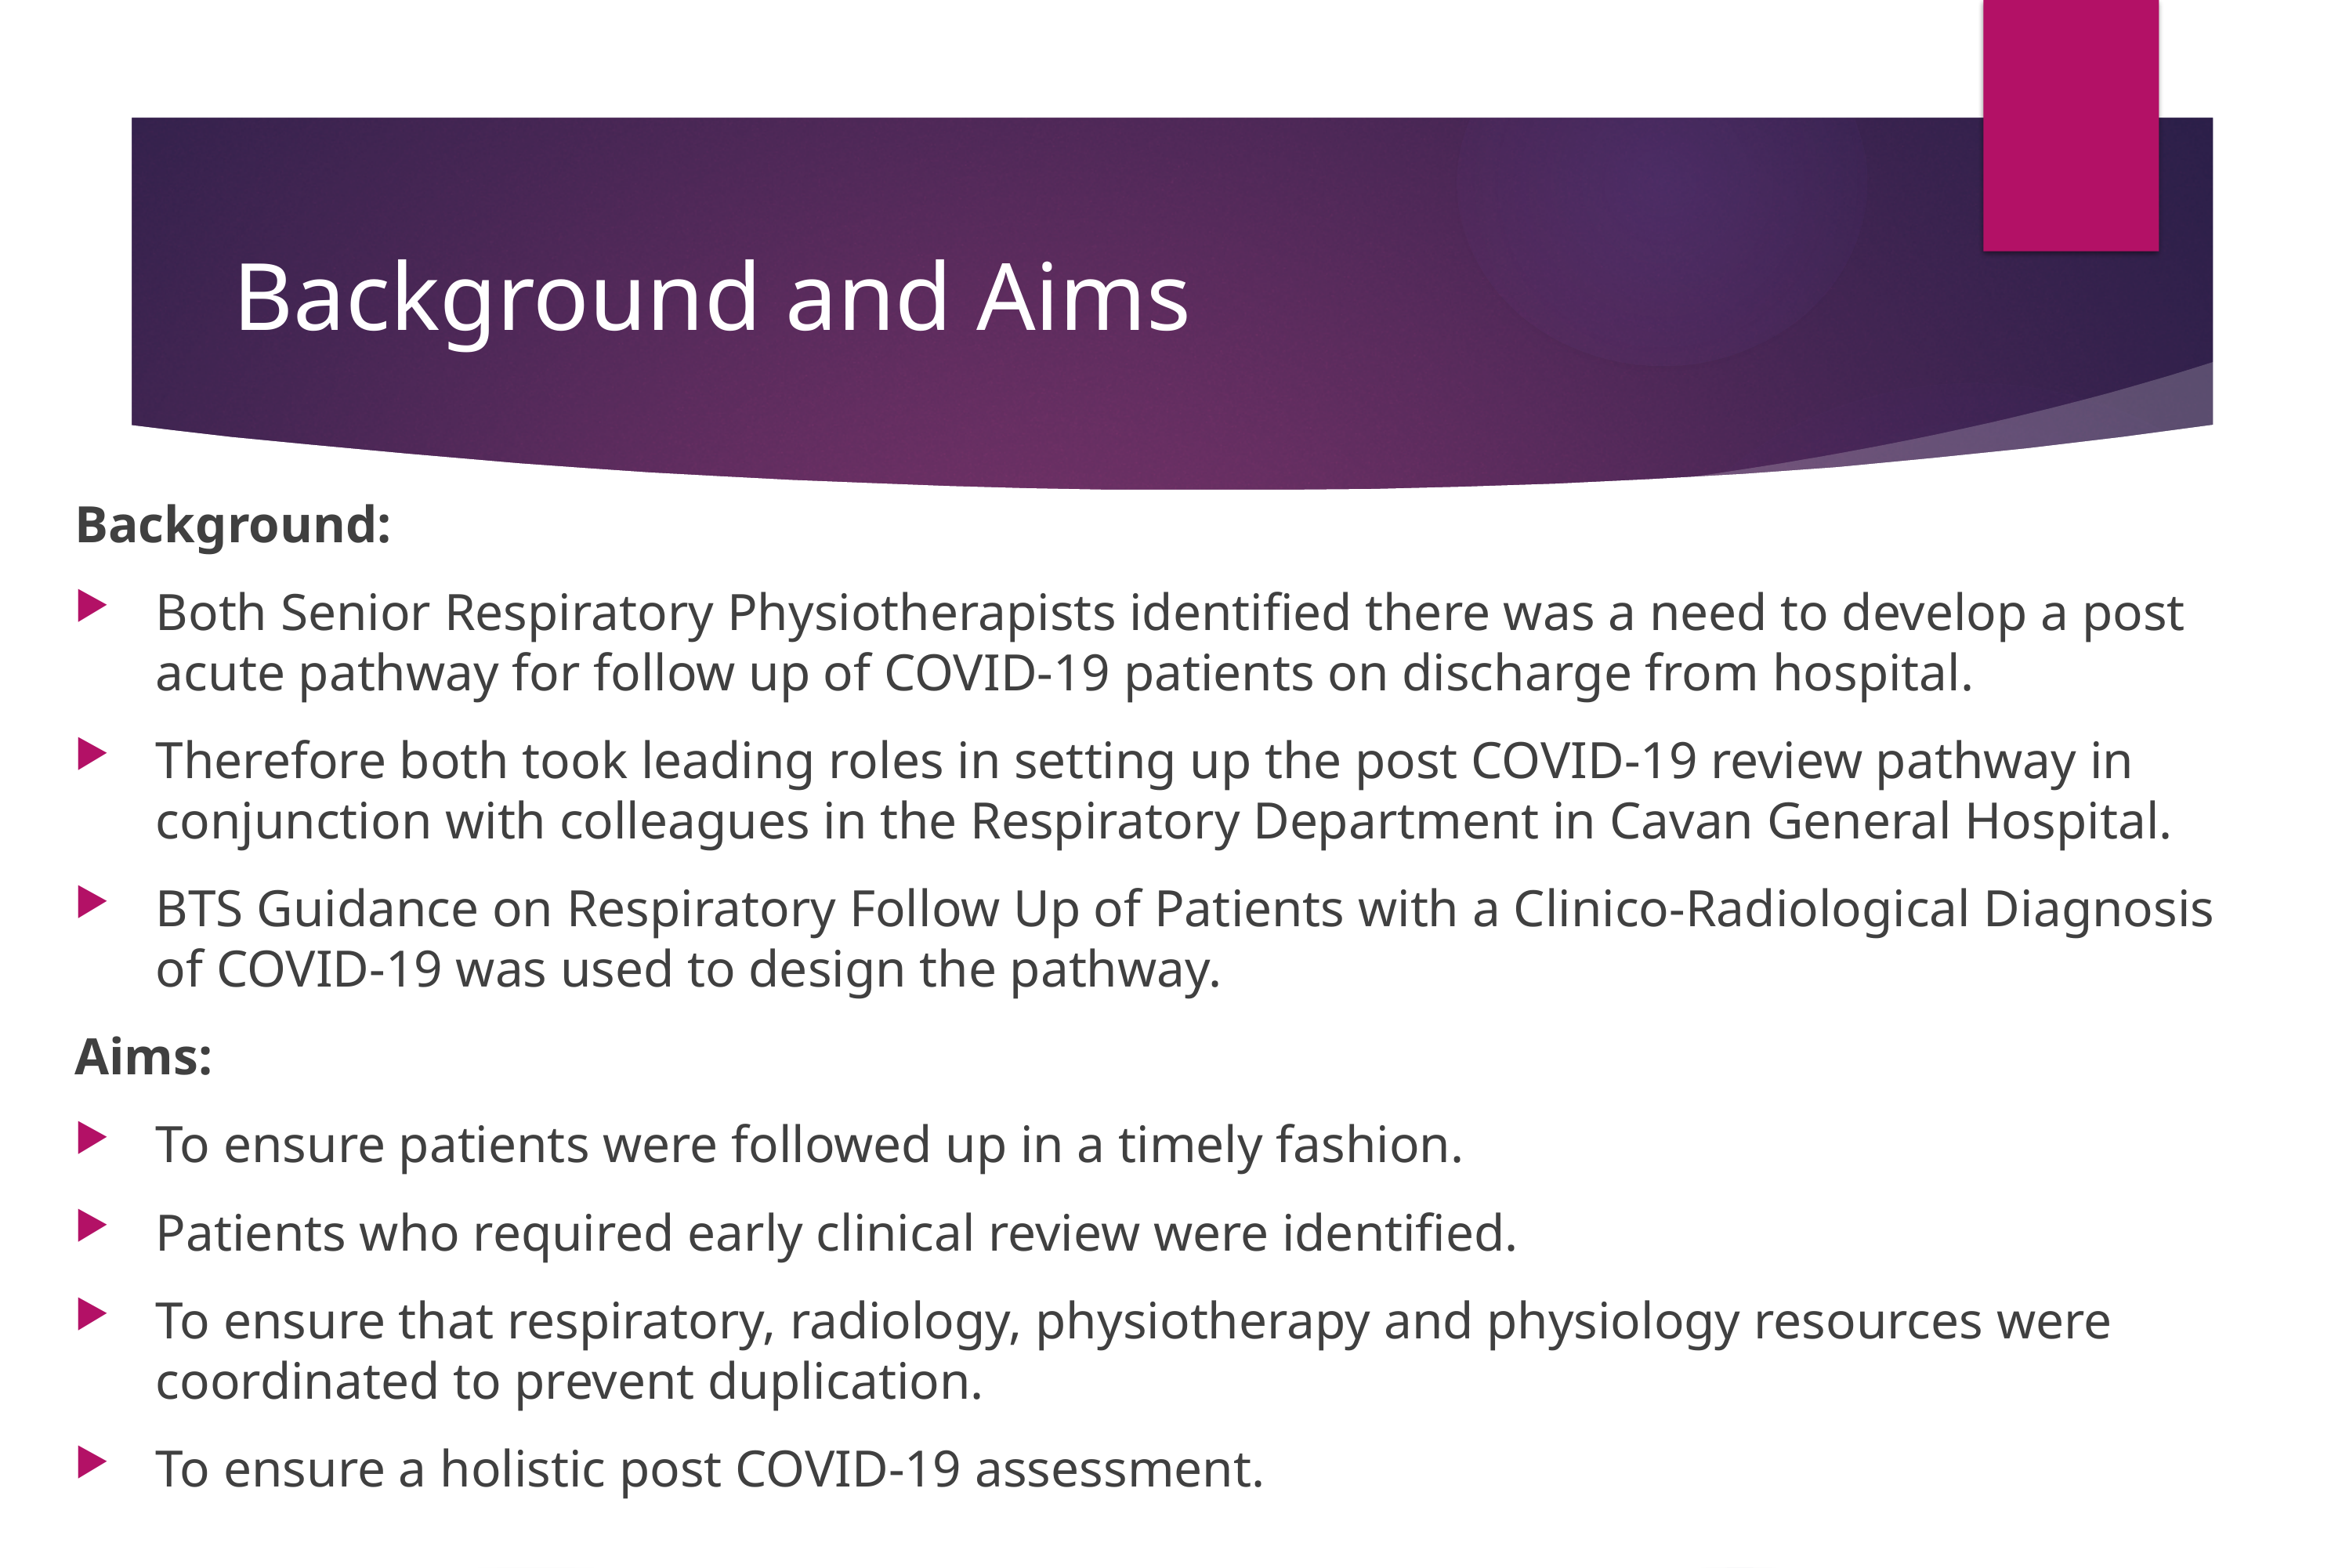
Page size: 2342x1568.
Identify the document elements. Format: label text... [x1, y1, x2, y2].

list Background: Both Senior Respiratory Physiotherapists identified there was a need to develop a post acute pathway for follow up of COVID-19 patients on discharge from hospital. Therefore both took leading roles in setting up the post COVID-19 review pathway in conjunction with colleagues in the Respiratory Department in Cavan General Hospital. BTS Guidance on Respiratory Follow Up of Patients with a Clinico-Radiological Diagnosis of COVID-19 was used to design the pathway. Aims: To ensure patients were followed up in a timely fashion. Patients who required early clinical review were identified. To ensure that respiratory, radiology, physiotherapy and physiology resources were coordinated to prevent duplication. To ensure a holistic post COVID-19 assessment. [63, 486, 2269, 1517]
title Background and Aims [221, 212, 1847, 375]
